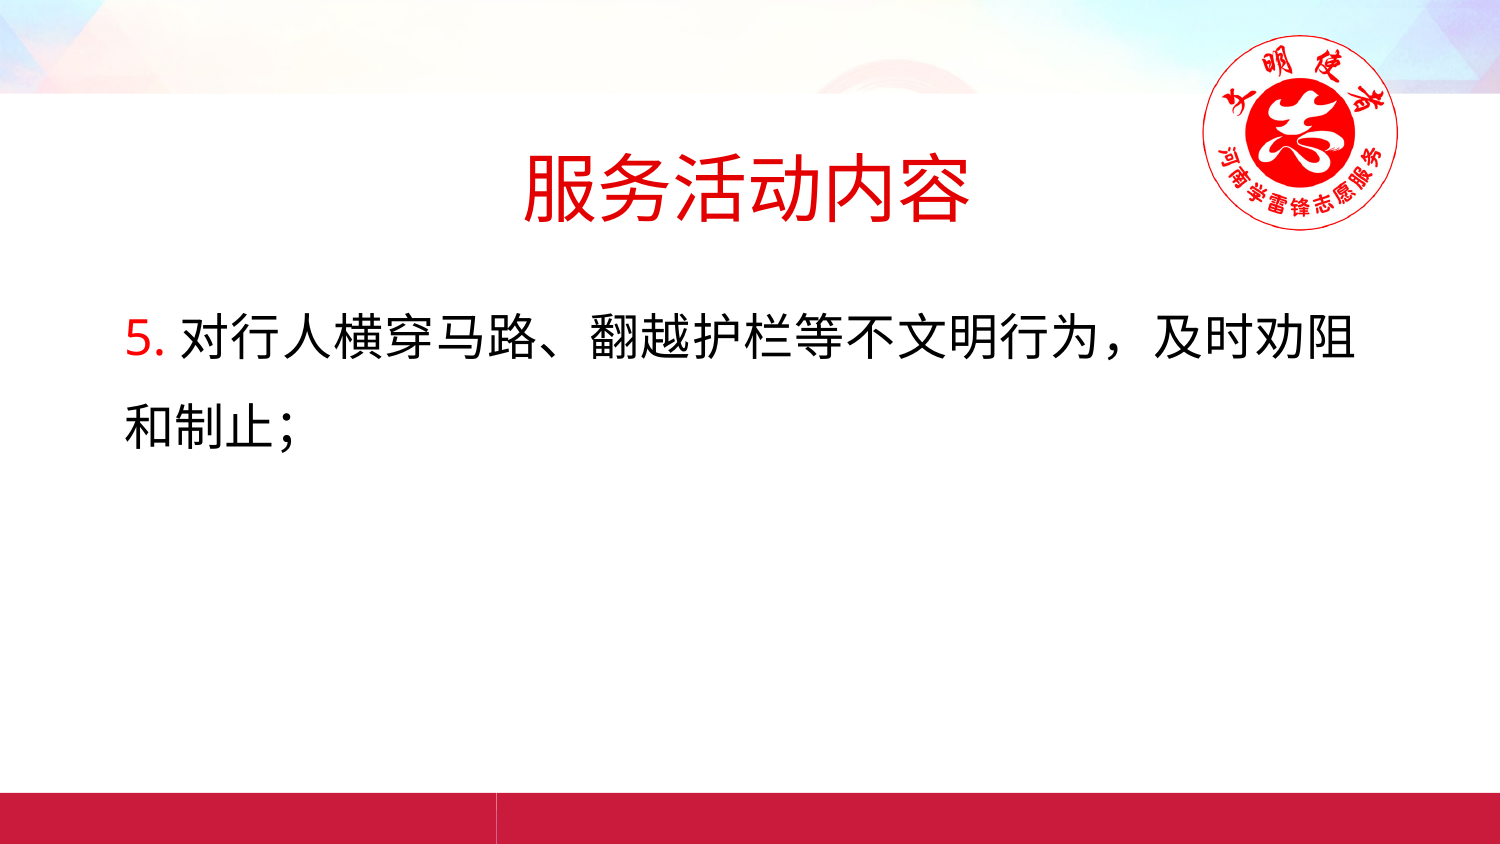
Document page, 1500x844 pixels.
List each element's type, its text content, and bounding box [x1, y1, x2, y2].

text_box 服务活动内容 [507, 107, 988, 239]
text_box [0, 792, 1500, 844]
text_box 5.对行人横穿马路、翻越护栏等不文明行为，及时劝阻和制止； [113, 270, 1369, 552]
picture [0, 0, 1500, 237]
